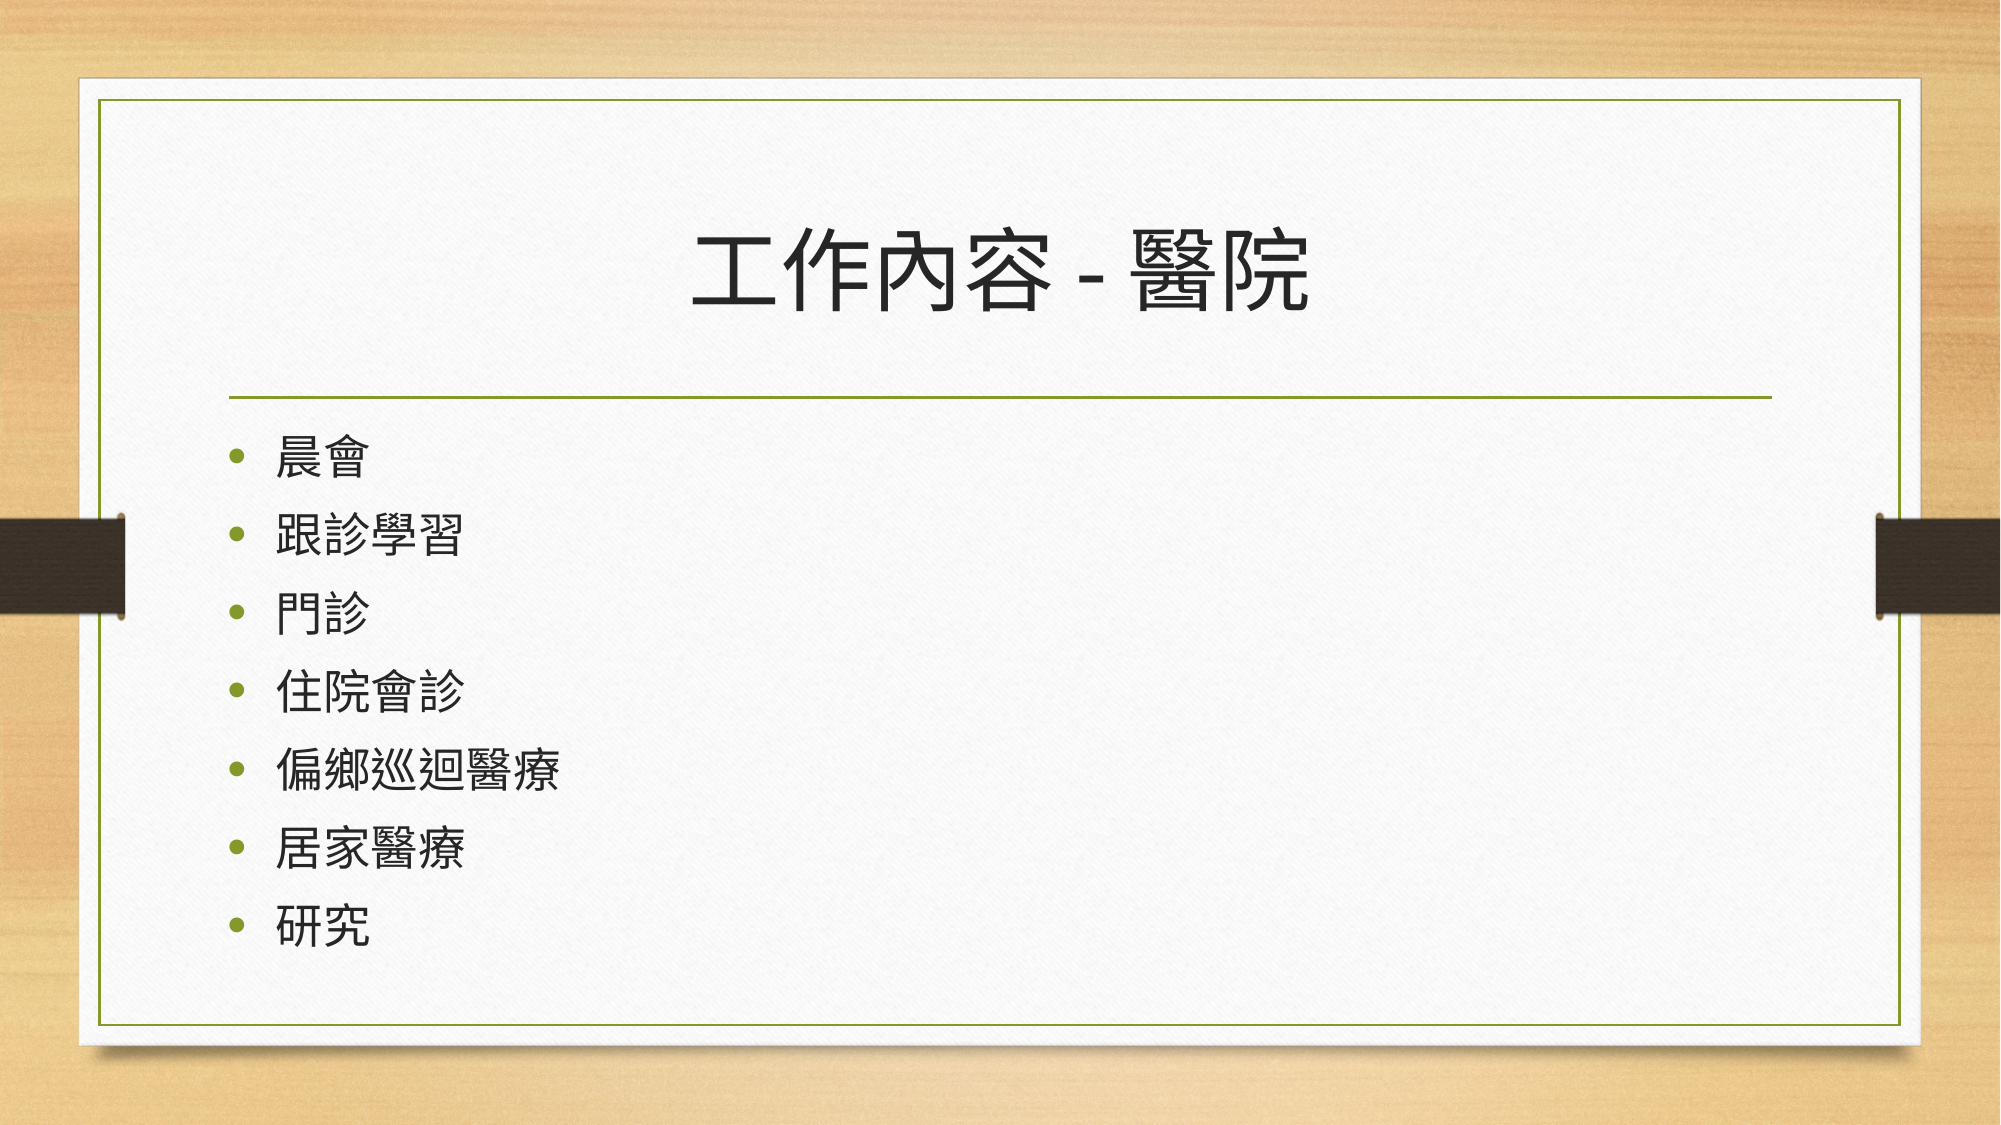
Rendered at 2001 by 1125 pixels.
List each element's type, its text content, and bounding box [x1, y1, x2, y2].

list 晨會 跟診學習 門診 住院會診 偏鄉巡迴醫療 居家醫療 研究 [212, 419, 1788, 964]
picture [0, 0, 2001, 1125]
title 工作內容-醫院 [212, 161, 1788, 375]
